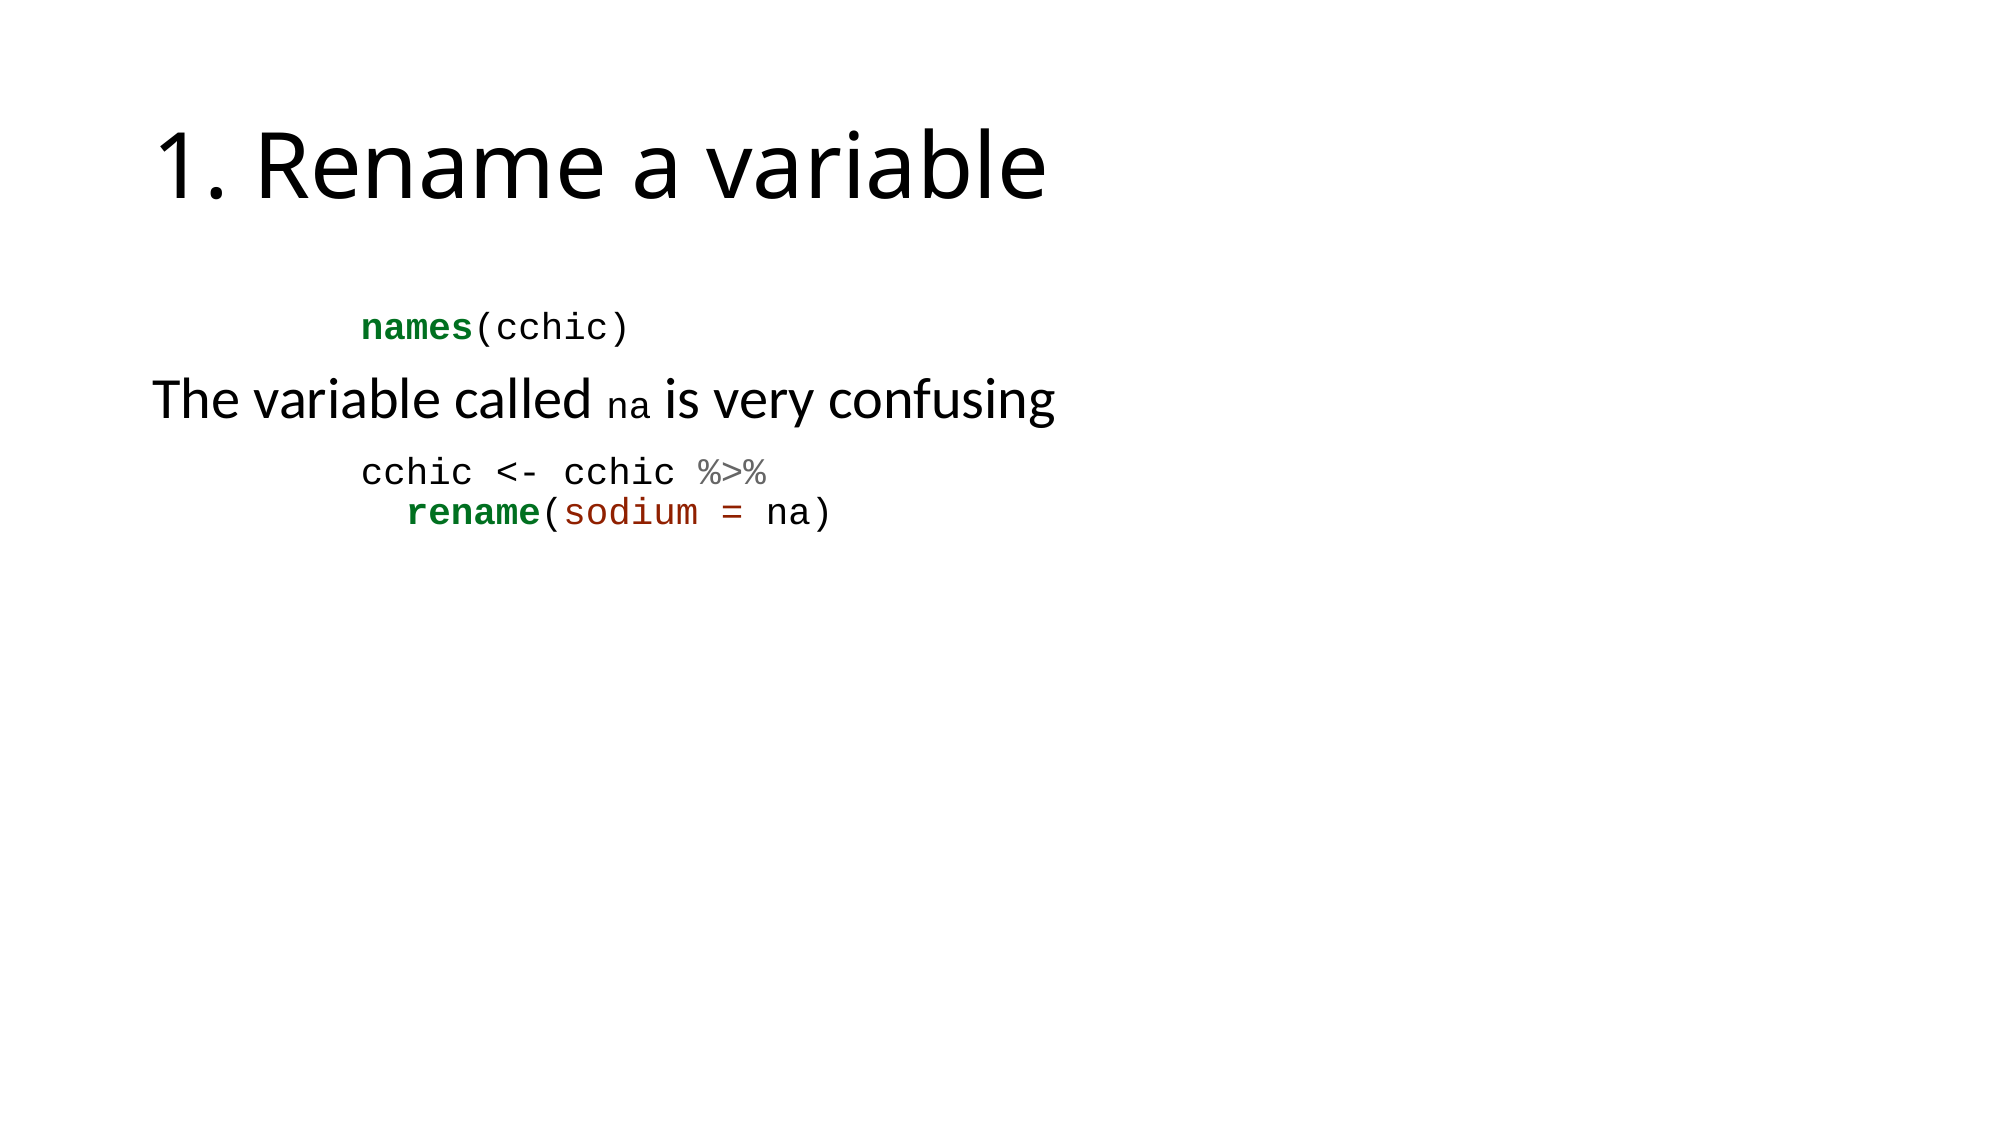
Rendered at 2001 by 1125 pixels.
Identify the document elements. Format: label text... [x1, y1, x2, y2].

title 1. Rename a variable [137, 59, 1863, 278]
list names(cchic) The variable called na is very confusing cchic <- cchic %>% rename(sodium = na) [137, 299, 1863, 1014]
